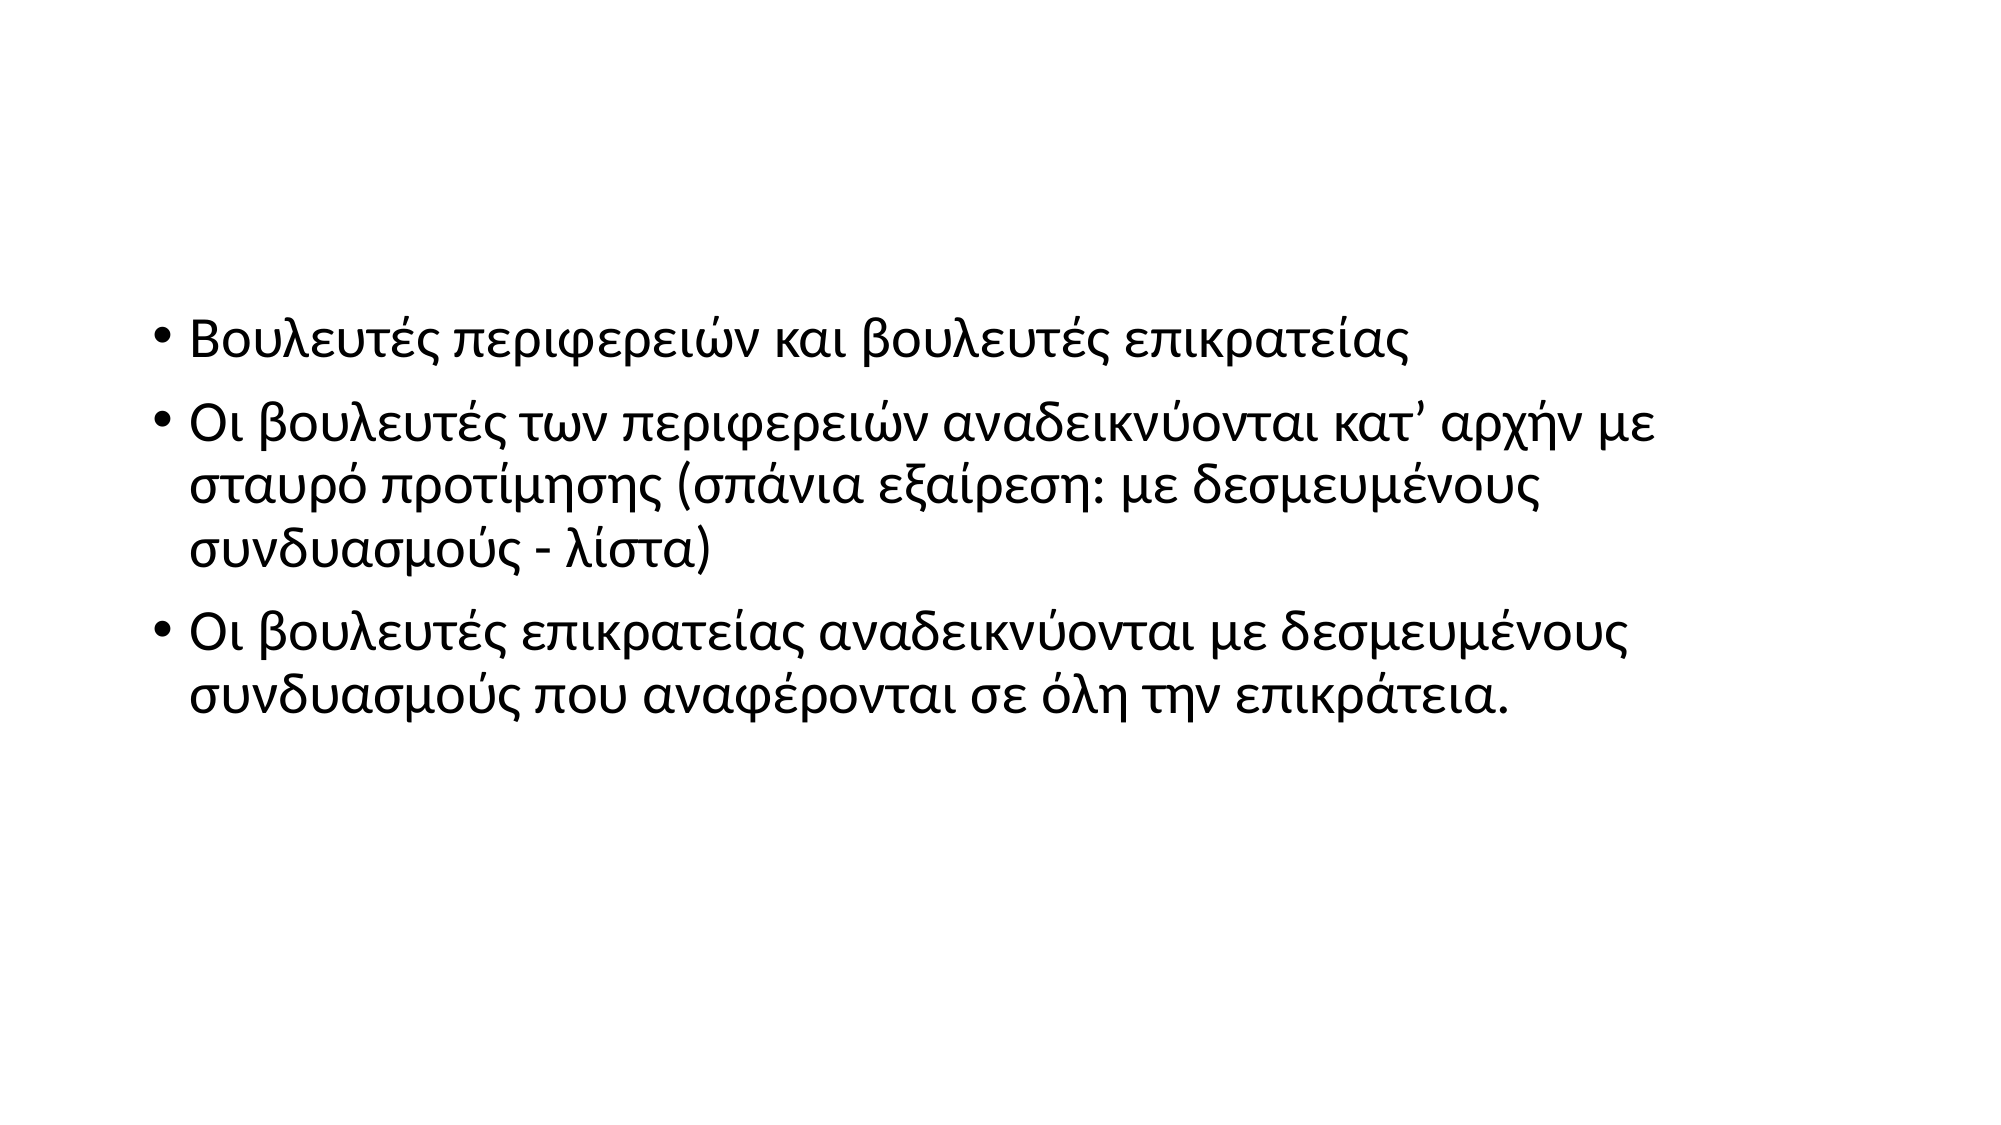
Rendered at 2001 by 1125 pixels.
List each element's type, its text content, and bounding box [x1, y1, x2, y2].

list Βουλευτές περιφερειών και βουλευτές επικρατείας Οι βουλευτές των περιφερειών αναδεικνύονται κατ’ αρχήν με σταυρό προτίμησης (σπάνια εξαίρεση: με δεσμευμένους συνδυασμούς - λίστα) Οι βουλευτές επικρατείας αναδεικνύονται με δεσμευμένους συνδυασμούς που αναφέρονται σε όλη την επικράτεια. [137, 299, 1863, 1014]
